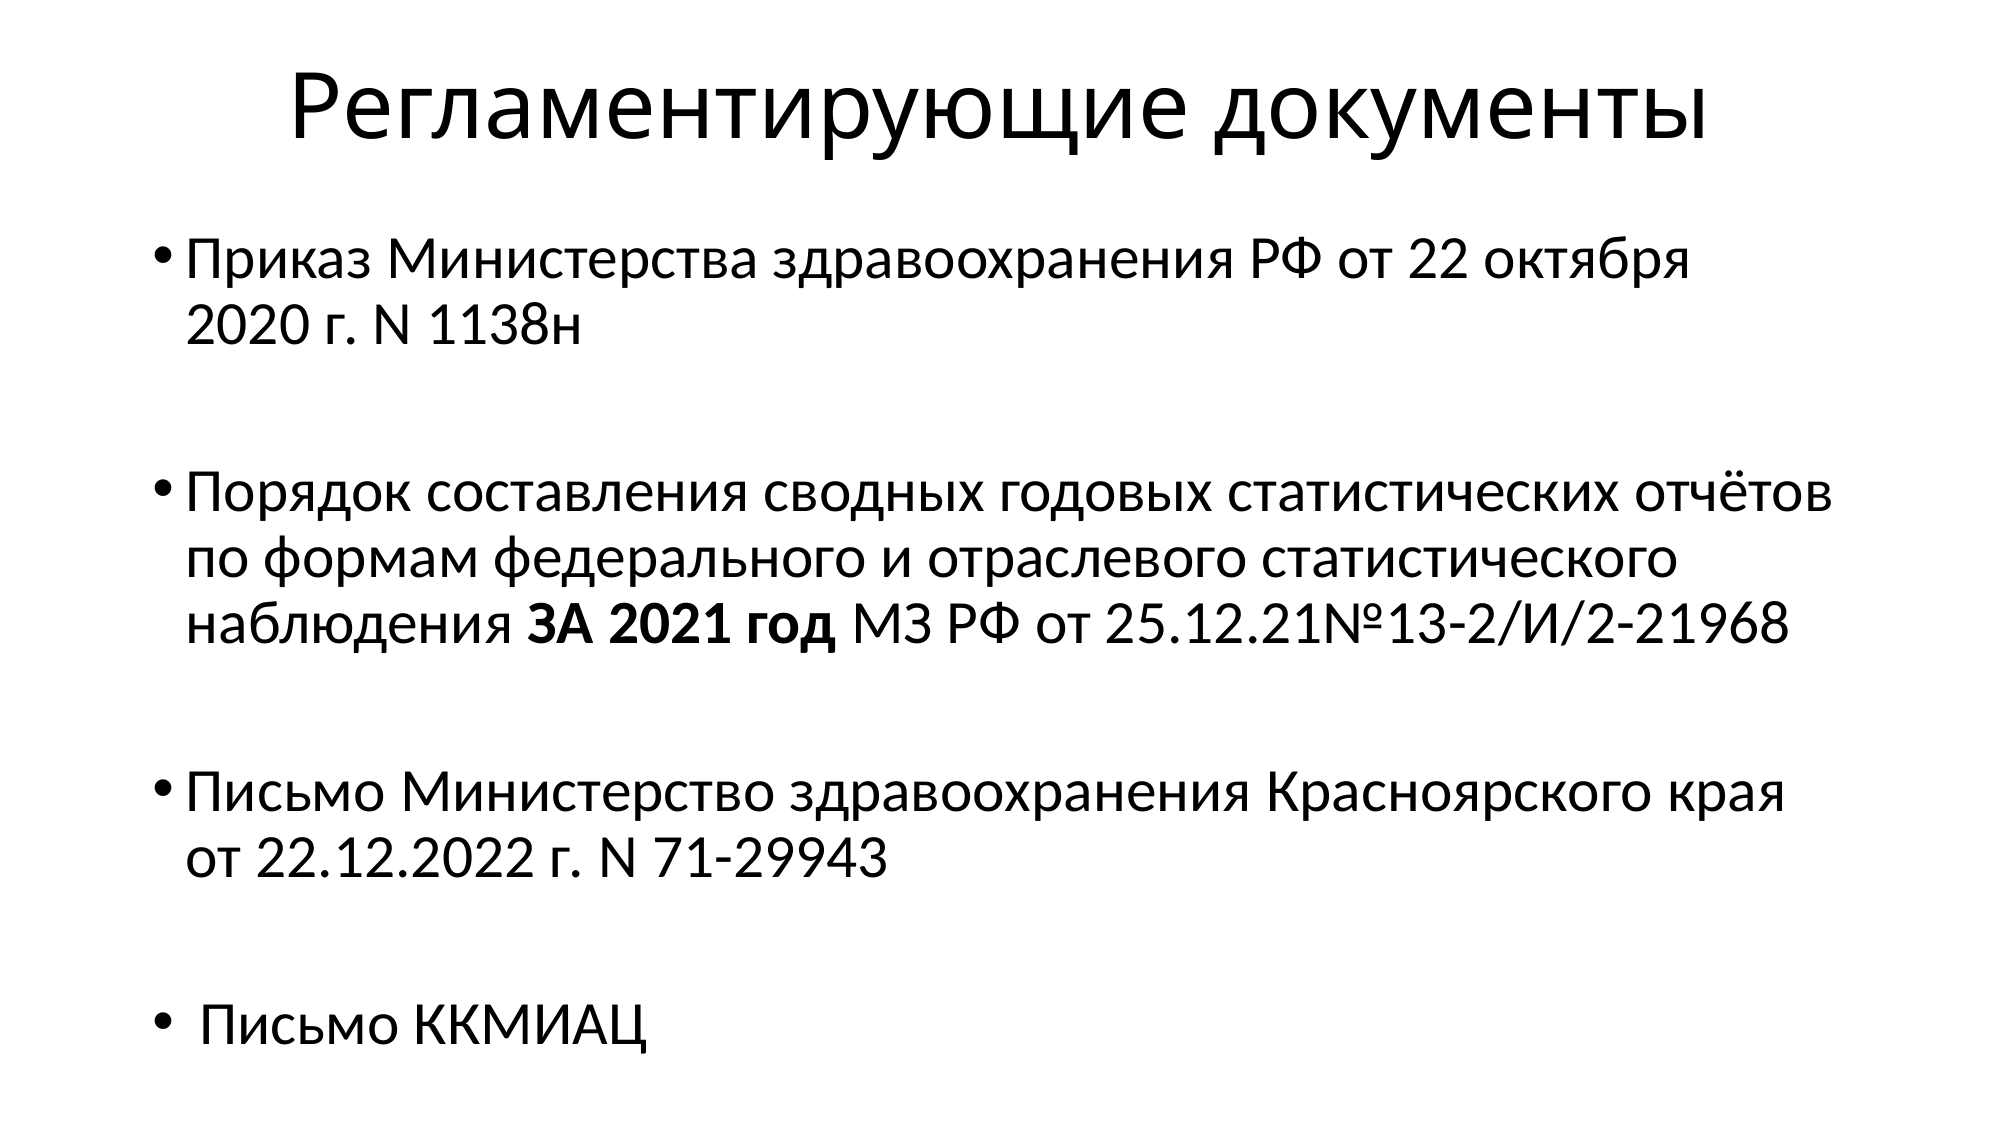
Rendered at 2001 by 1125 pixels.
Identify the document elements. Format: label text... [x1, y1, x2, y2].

list Приказ Министерства здравоохранения РФ от 22 октября 2020 г. N 1138н Порядок составления сводных годовых статистических отчётов по формам федерального и отраслевого статистического наблюдения ЗА 2021 год МЗ РФ от 25.12.21№13-2/И/2-21968 Письмо Министерство здравоохранения Красноярского края от 22.12.2022 г. N 71-29943 Письмо ККМИАЦ [137, 217, 1863, 1125]
title Регламентирующие документы [137, 0, 1863, 217]
